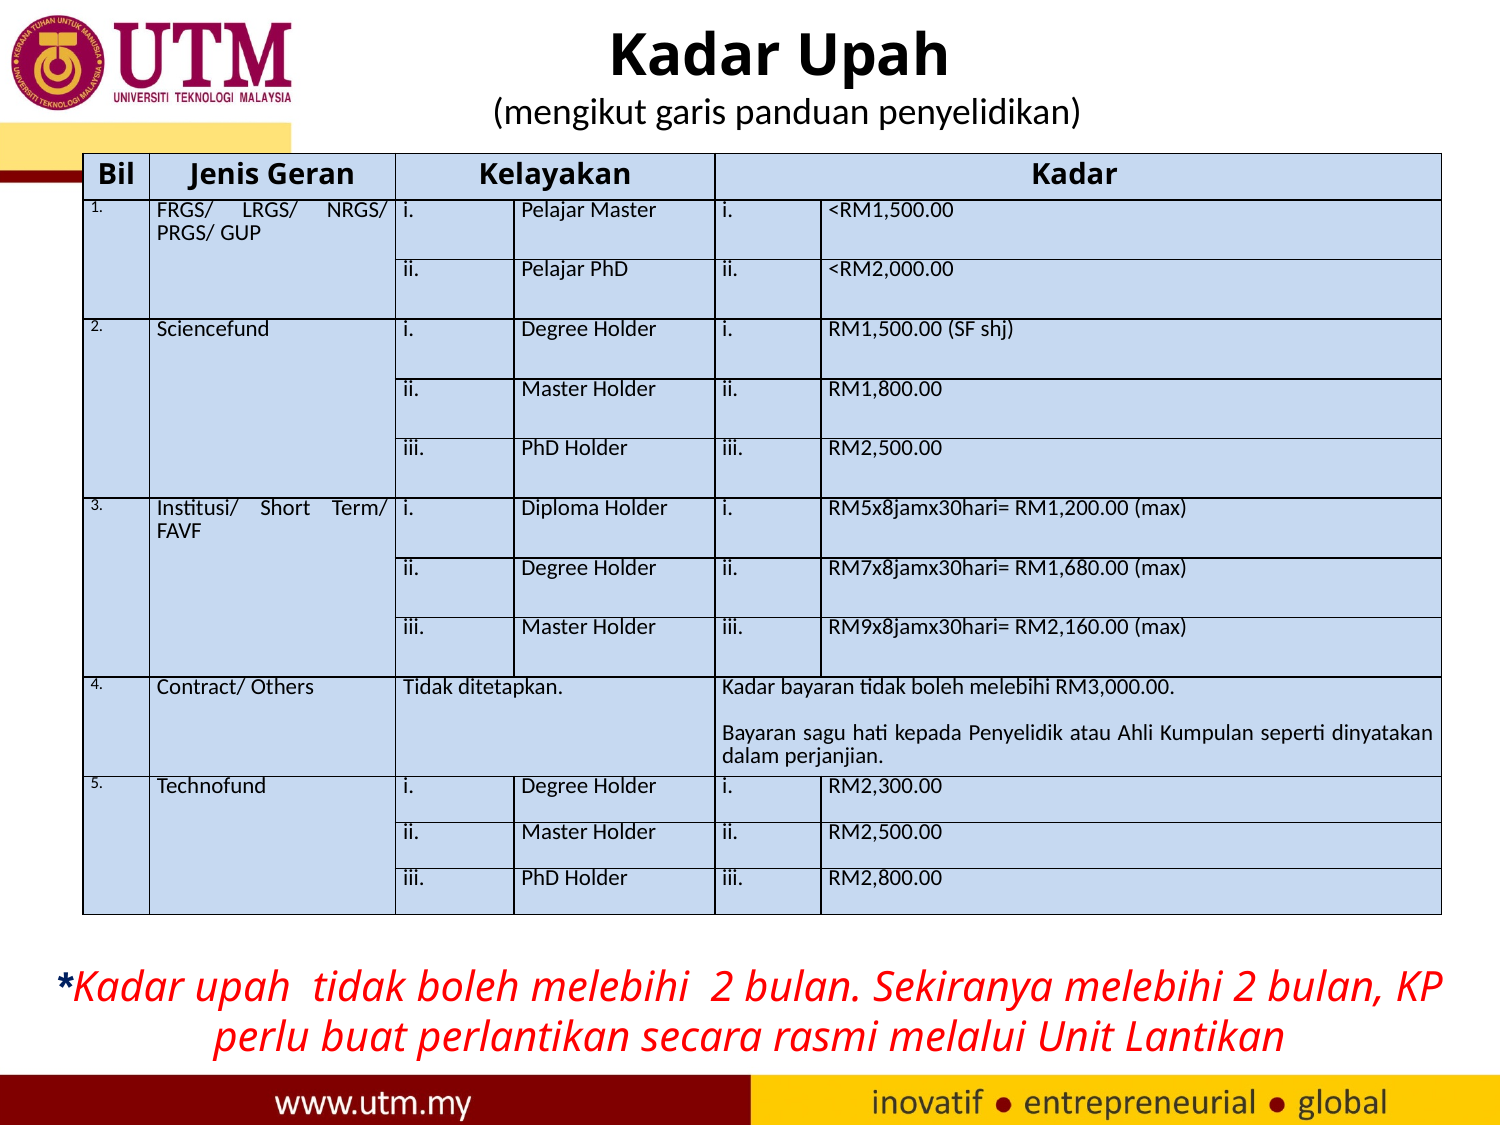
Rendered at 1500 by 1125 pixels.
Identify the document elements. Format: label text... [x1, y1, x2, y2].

table_cell iii. [396, 439, 513, 497]
table_cell i. [396, 499, 513, 557]
table_cell ii. [716, 260, 820, 318]
table_cell RM2,300.00 [822, 777, 1441, 822]
picture [0, 0, 1500, 952]
table_cell ii. [396, 823, 513, 868]
table_cell RM1,800.00 [822, 380, 1441, 438]
table_cell RM2,500.00 [822, 439, 1441, 497]
table_cell RM2,800.00 [822, 869, 1441, 914]
table_cell i. [396, 777, 513, 822]
picture [0, 1068, 1500, 1125]
table_cell ii. [396, 260, 513, 318]
table_header Kelayakan [396, 154, 714, 199]
table_header Jenis Geran [150, 154, 395, 199]
table_cell Sciencefund [150, 320, 395, 497]
table_cell Tidak ditetapkan. [396, 678, 714, 776]
table_cell i. [716, 499, 820, 557]
table_cell RM2,500.00 [822, 823, 1441, 868]
table_cell i. [716, 320, 820, 378]
title Kadar Upah (mengikut garis panduan penyelidikan) [112, 9, 1463, 140]
table_cell <RM2,000.00 [822, 260, 1441, 318]
table_cell Master Holder [515, 618, 714, 676]
table_cell Kadar bayaran tidak boleh melebihi RM3,000.00. Bayaran sagu hati kepada Penyelidik atau Ahli Kumpulan seperti dinyatakan dalam perjanjian. [716, 678, 1441, 776]
table_cell RM7x8jamx30hari= RM1,680.00 (max) [822, 559, 1441, 617]
table_cell ii. [396, 380, 513, 438]
table_cell iii. [716, 869, 820, 914]
table_cell RM5x8jamx30hari= RM1,200.00 (max) [822, 499, 1441, 557]
table_cell Contract/ Others [150, 678, 395, 776]
table_cell Pelajar PhD [515, 260, 714, 318]
table_cell iii. [396, 618, 513, 676]
table_cell Master Holder [515, 823, 714, 868]
table_cell ii. [716, 823, 820, 868]
table_cell Degree Holder [515, 559, 714, 617]
table_cell ii. [716, 380, 820, 438]
table_header Bil [84, 154, 149, 199]
table_cell ii. [716, 559, 820, 617]
table_cell 1. [84, 201, 149, 318]
table_cell i. [396, 320, 513, 378]
table_cell 5. [84, 777, 149, 914]
table_cell iii. [716, 439, 820, 497]
table_cell <RM1,500.00 [822, 201, 1441, 259]
table_cell i. [396, 201, 513, 259]
table_cell Master Holder [515, 380, 714, 438]
table_header Kadar [716, 154, 1441, 199]
table_cell RM9x8jamx30hari= RM2,160.00 (max) [822, 618, 1441, 676]
table_cell ii. [396, 559, 513, 617]
table_cell iii. [396, 869, 513, 914]
table_cell Pelajar Master [515, 201, 714, 259]
table_cell Institusi/ Short Term/ FAVF [150, 499, 395, 676]
table_cell Technofund [150, 777, 395, 914]
table_cell RM1,500.00 (SF shj) [822, 320, 1441, 378]
table_cell iii. [716, 618, 820, 676]
table_cell FRGS/ LRGS/ NRGS/ PRGS/ GUP [150, 201, 395, 318]
table_cell i. [716, 201, 820, 259]
table_cell 3. [84, 499, 149, 676]
table_cell i. [716, 777, 820, 822]
table_cell 2. [84, 320, 149, 497]
table_cell PhD Holder [515, 869, 714, 914]
table_cell Degree Holder [515, 777, 714, 822]
table_cell Diploma Holder [515, 499, 714, 557]
table_cell Degree Holder [515, 320, 714, 378]
table_cell 4. [84, 678, 149, 776]
text_box *Kadar upah tidak boleh melebihi 2 bulan. Sekiranya melebihi 2 bulan, KP perlu buat perlantikan secara rasmi melalui Unit Lantikan [0, 952, 1500, 1068]
table_cell PhD Holder [515, 439, 714, 497]
